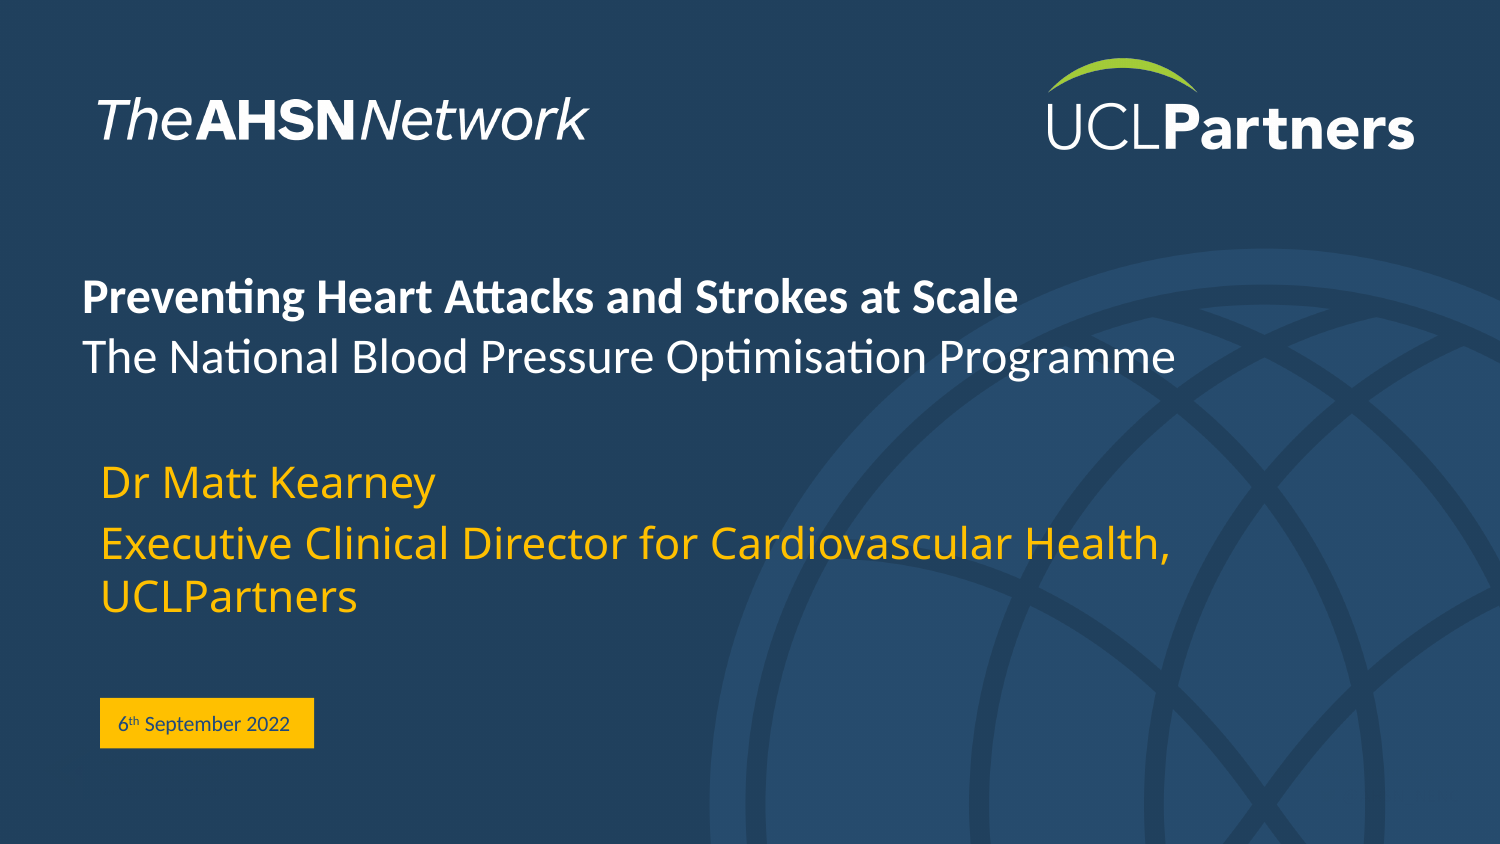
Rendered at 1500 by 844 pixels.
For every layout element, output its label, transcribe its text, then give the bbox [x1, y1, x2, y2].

picture [0, 0, 1500, 844]
title Preventing Heart Attacks and Strokes at Scale The National Blood Pressure Optimisation Programme [82, 244, 1486, 384]
subtitle Dr Matt Kearney Executive Clinical Director for Cardiovascular Health, UCLPartners [100, 454, 1256, 645]
list 6th September 2022 [100, 697, 315, 749]
